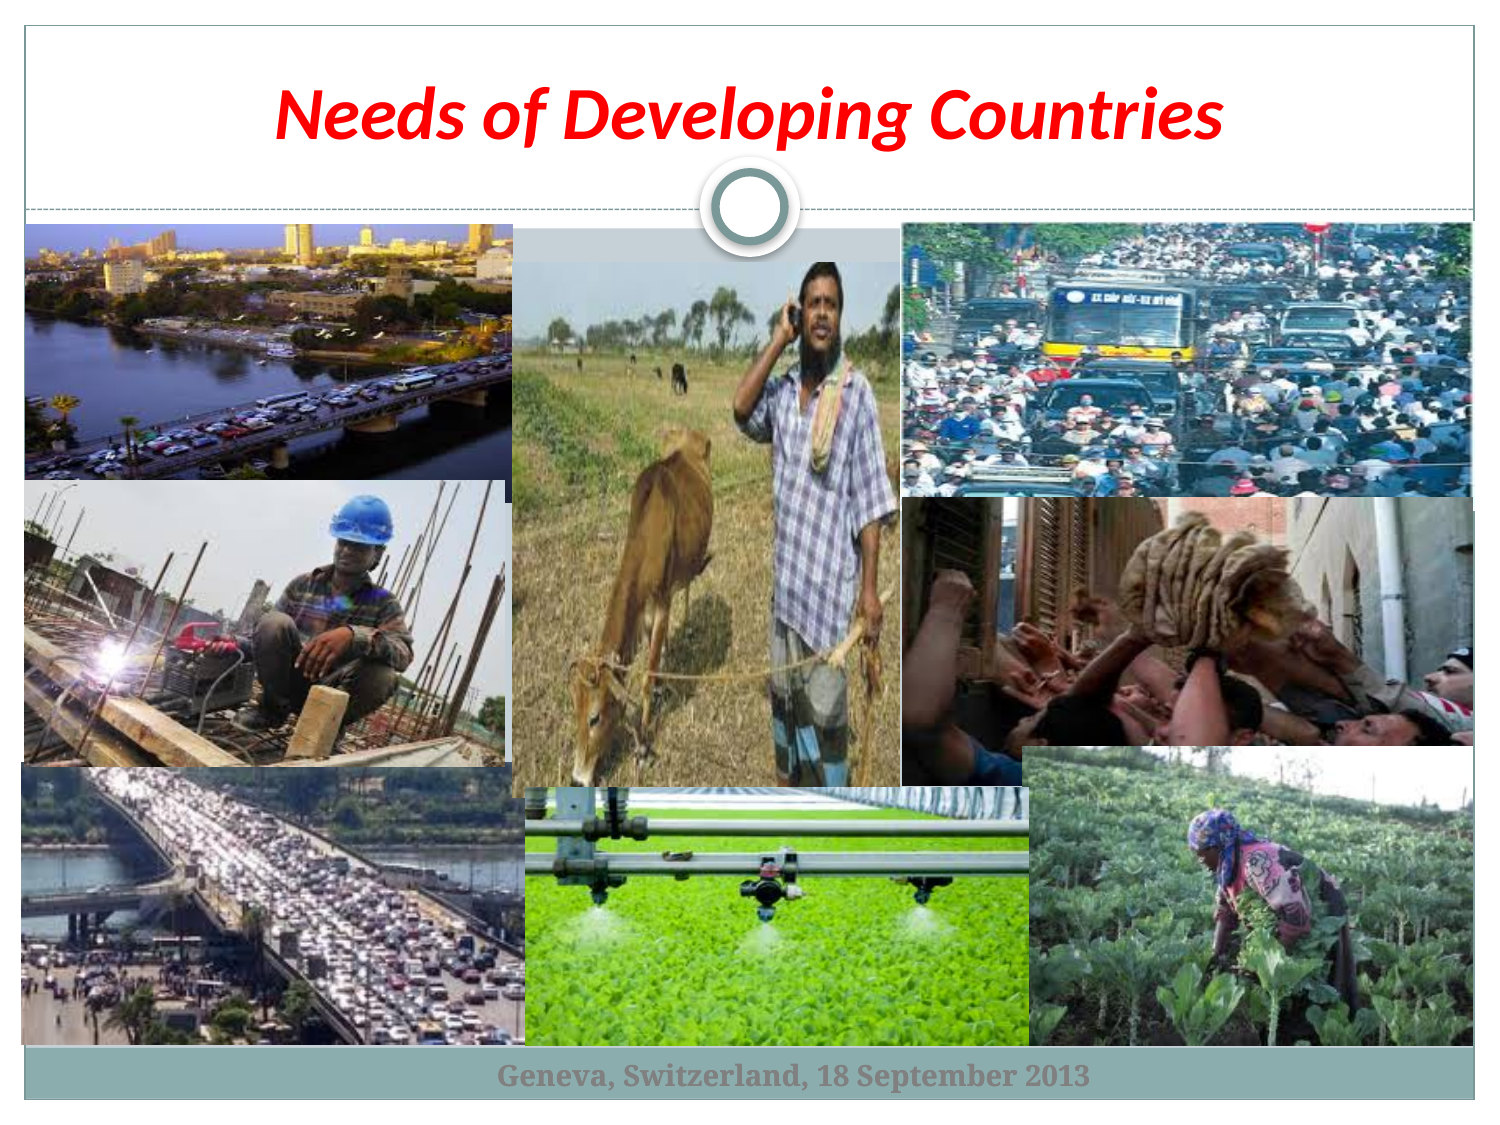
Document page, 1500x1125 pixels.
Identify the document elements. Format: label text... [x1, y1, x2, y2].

picture [20, 221, 1476, 1047]
title Needs of Developing Countries [49, 37, 1450, 162]
